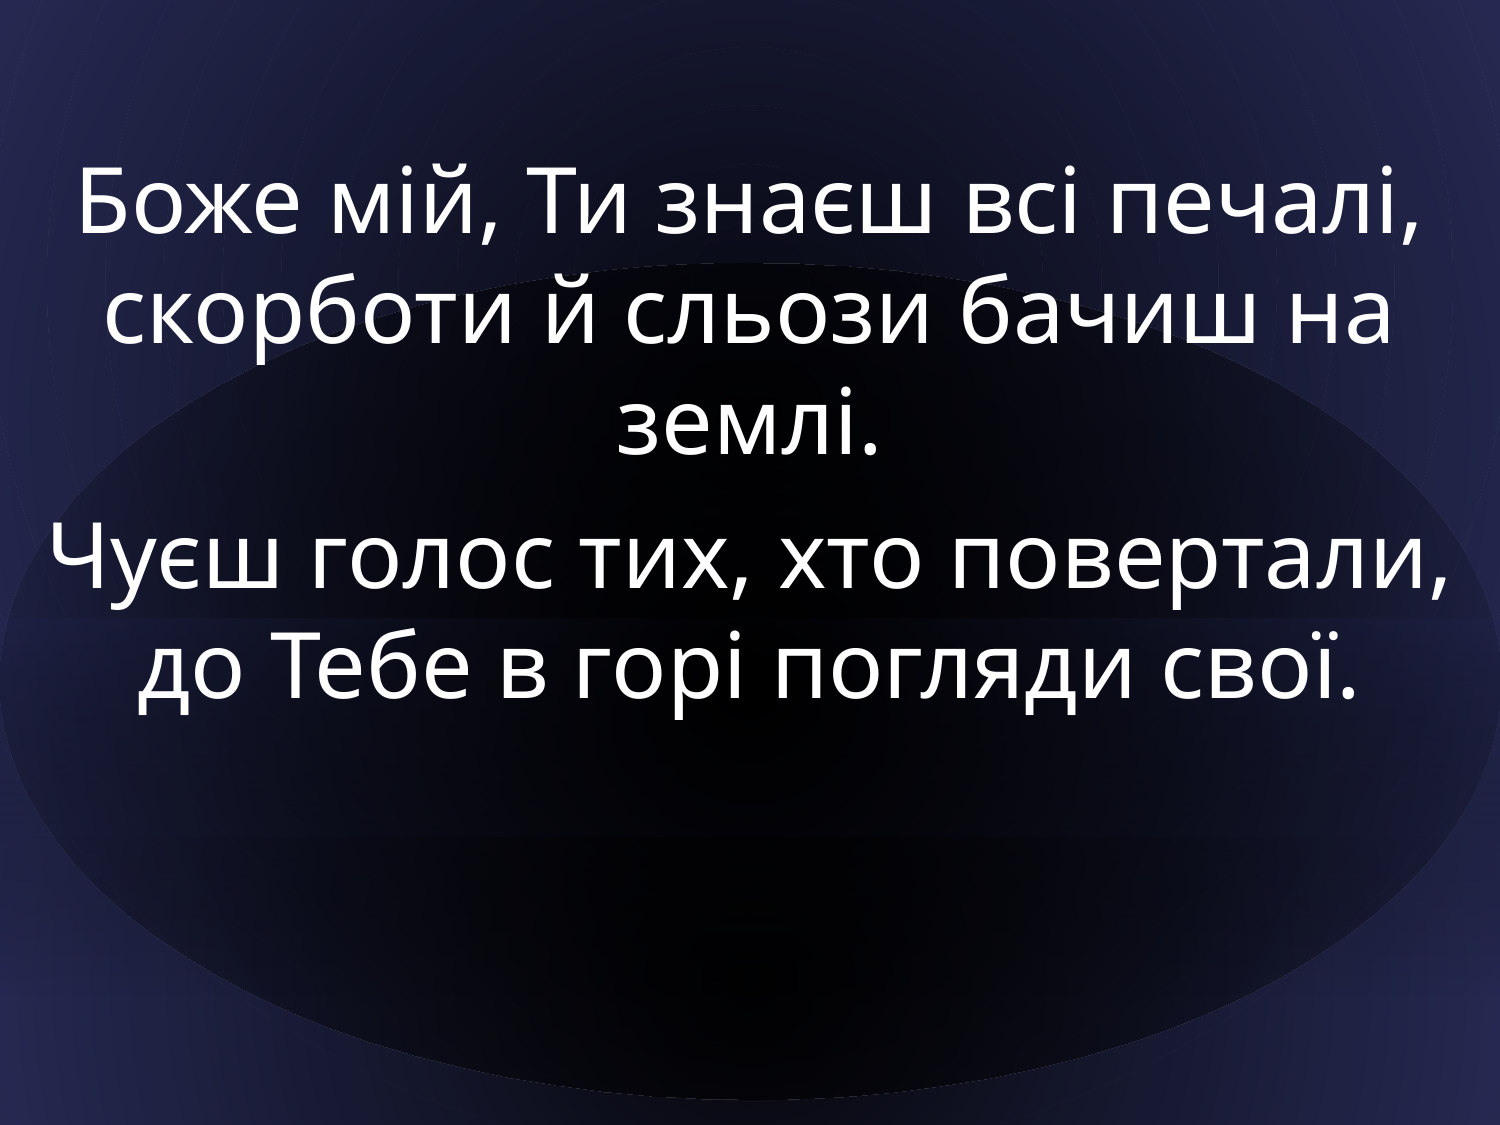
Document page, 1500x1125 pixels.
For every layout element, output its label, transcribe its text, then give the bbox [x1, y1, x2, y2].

list Боже мій, Ти знаєш всі печалі, скорботи й сльози бачиш на землі. Чуєш голос тих, хто повертали, до Тебе в горі погляди свої. [0, 0, 1500, 1125]
